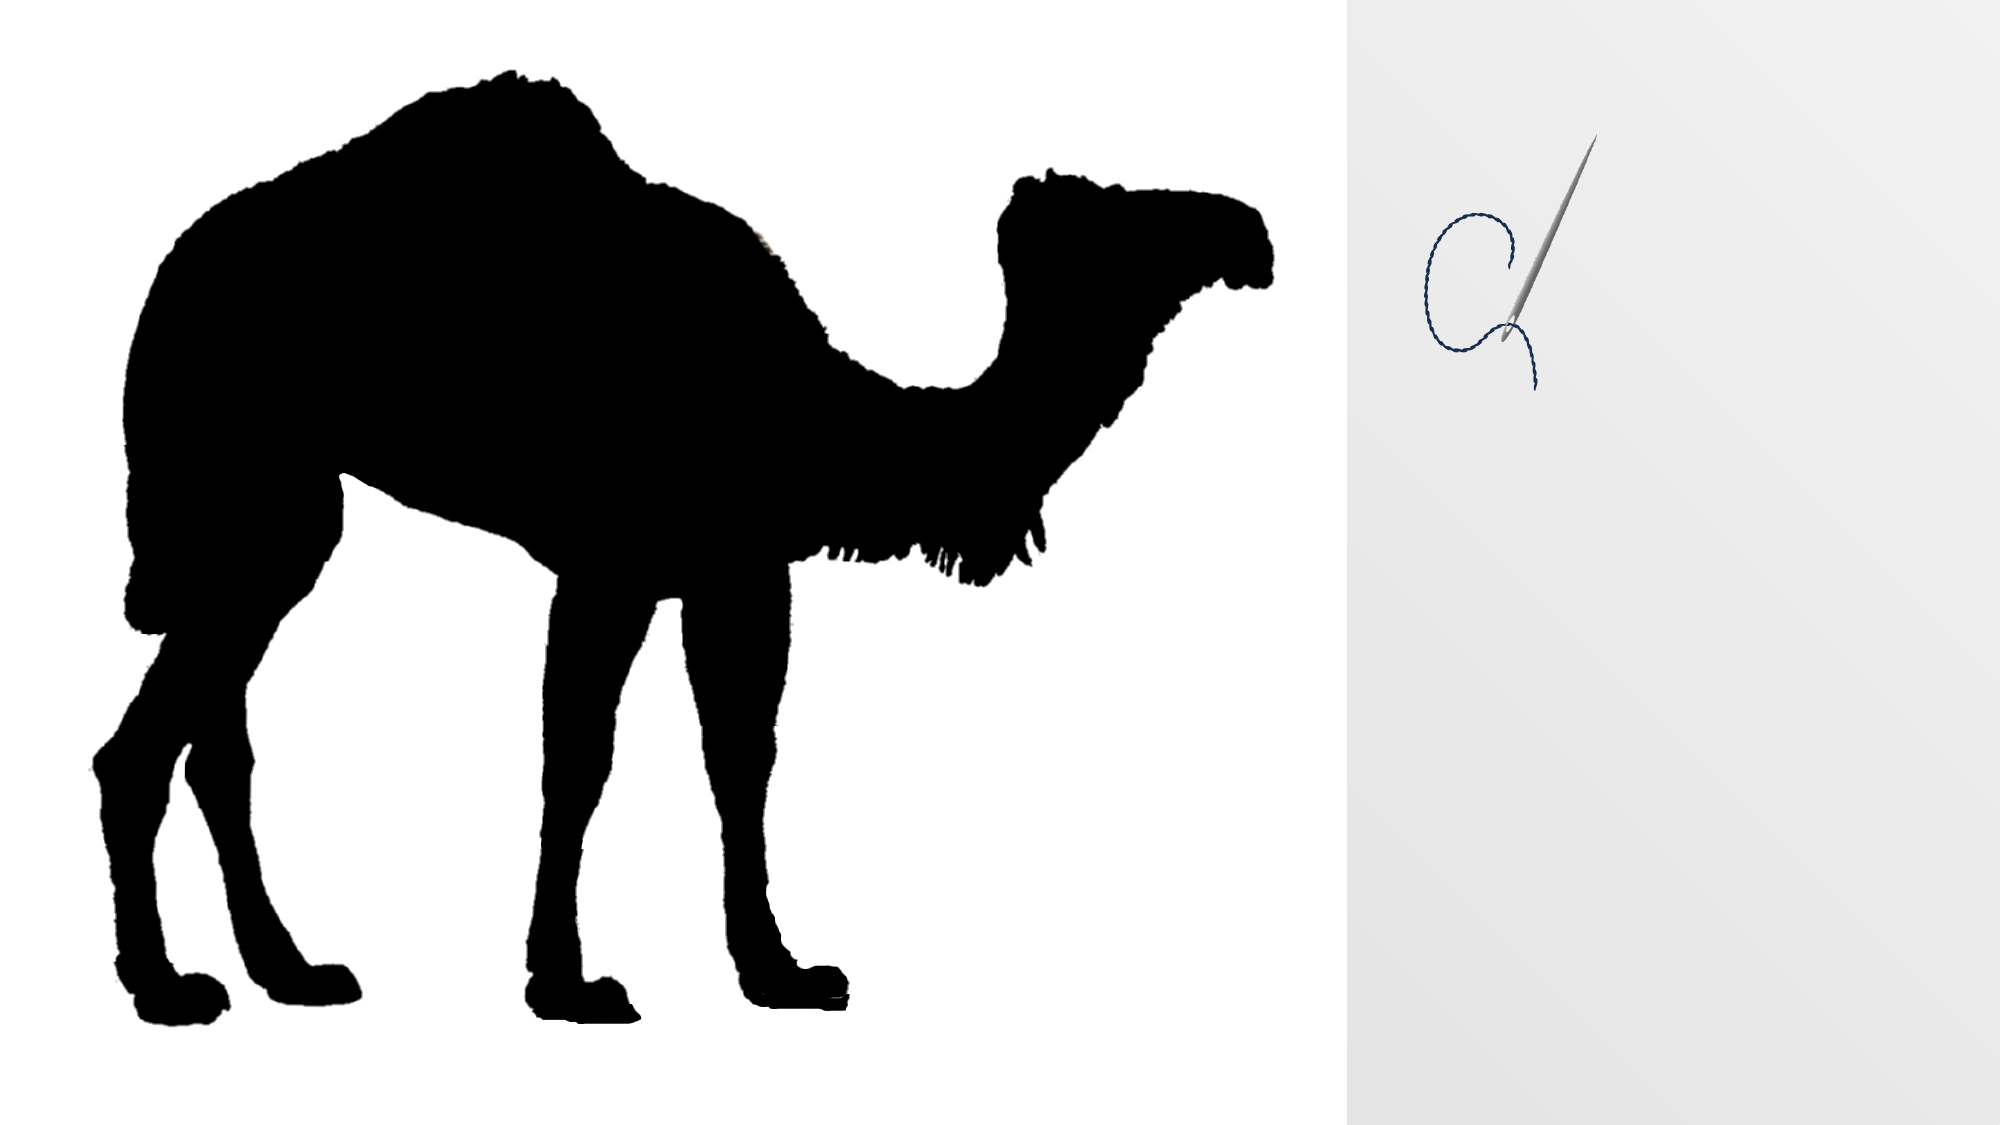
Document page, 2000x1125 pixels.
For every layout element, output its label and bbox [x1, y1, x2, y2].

list [1424, 134, 1597, 391]
picture [0, 0, 1347, 1125]
